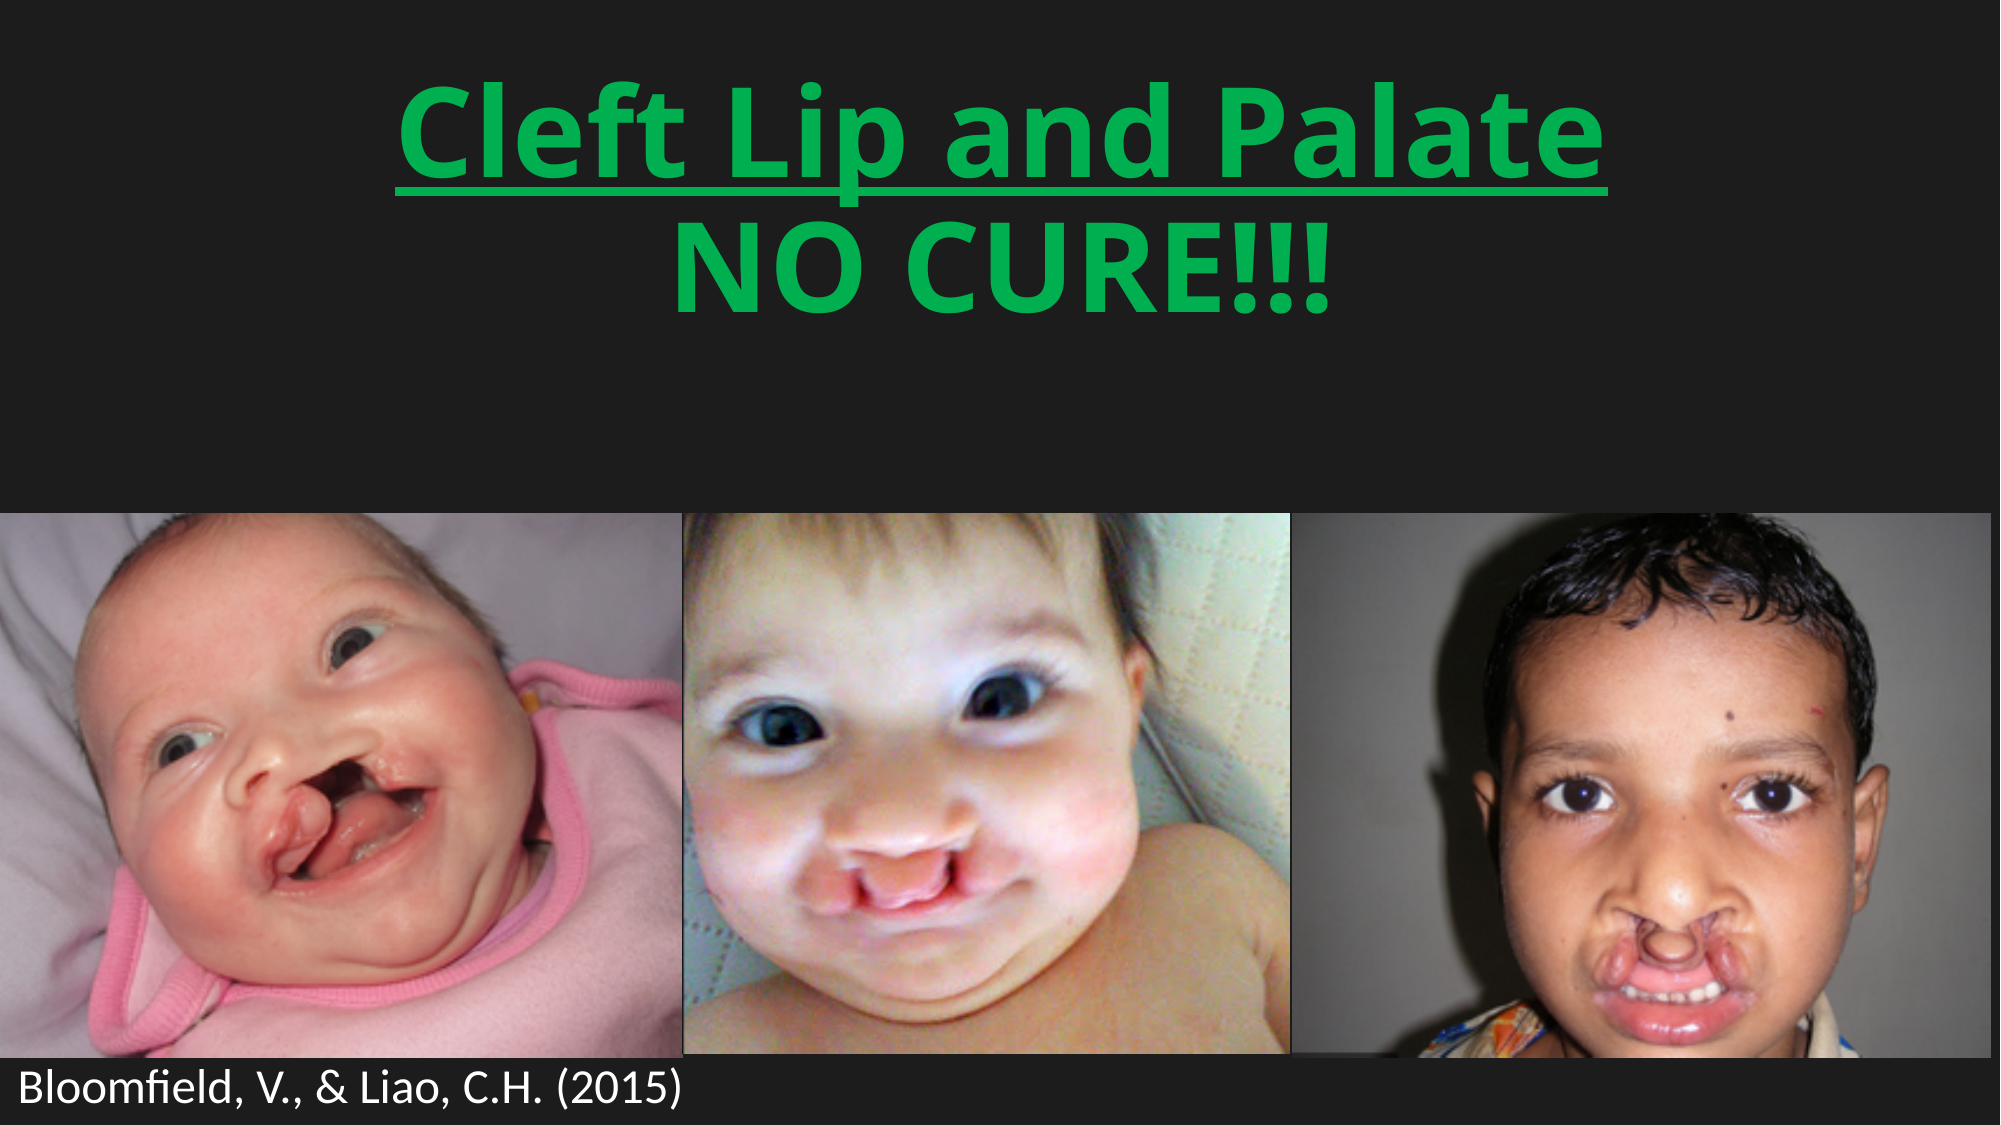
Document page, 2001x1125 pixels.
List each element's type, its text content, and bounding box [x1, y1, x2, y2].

picture [1292, 513, 1991, 1058]
text_box Bloomfield, V., & Liao, C.H. (2015) [2, 1053, 1503, 1122]
picture [0, 513, 1290, 1058]
title Cleft Lip and Palate NO CURE!!! [2, 0, 2000, 446]
